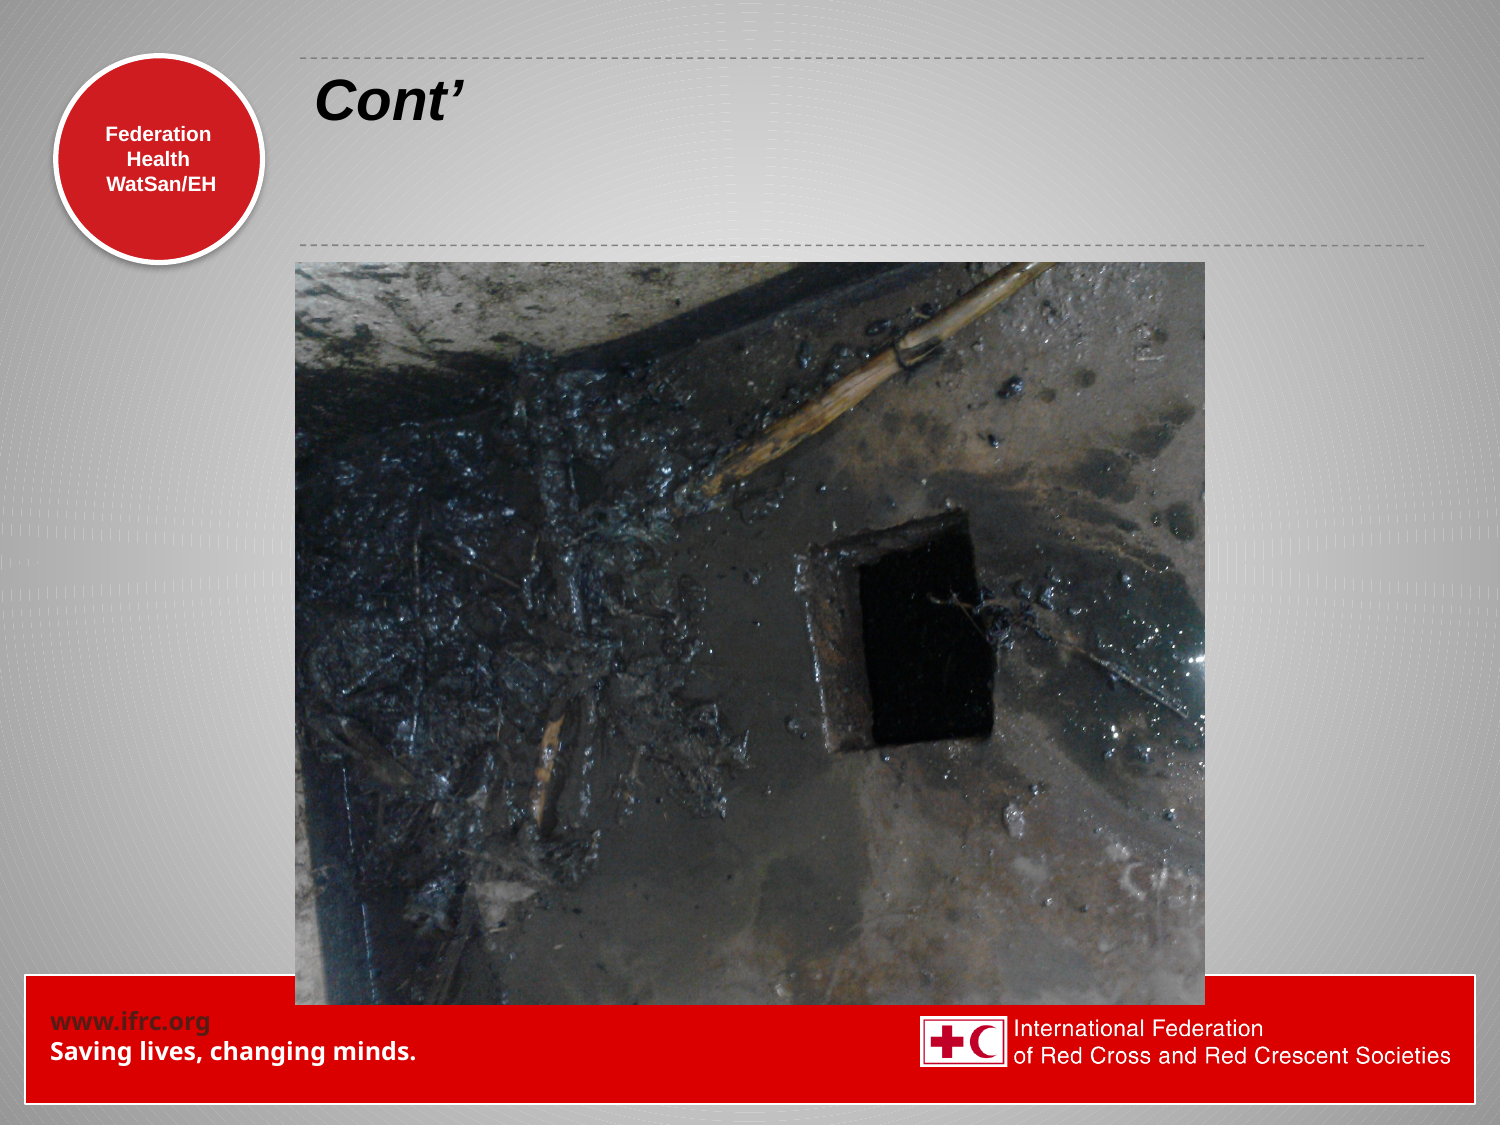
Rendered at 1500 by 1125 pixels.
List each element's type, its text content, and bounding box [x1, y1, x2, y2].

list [295, 262, 1205, 1006]
title Cont’ [300, 54, 1425, 243]
picture [920, 1016, 1450, 1067]
